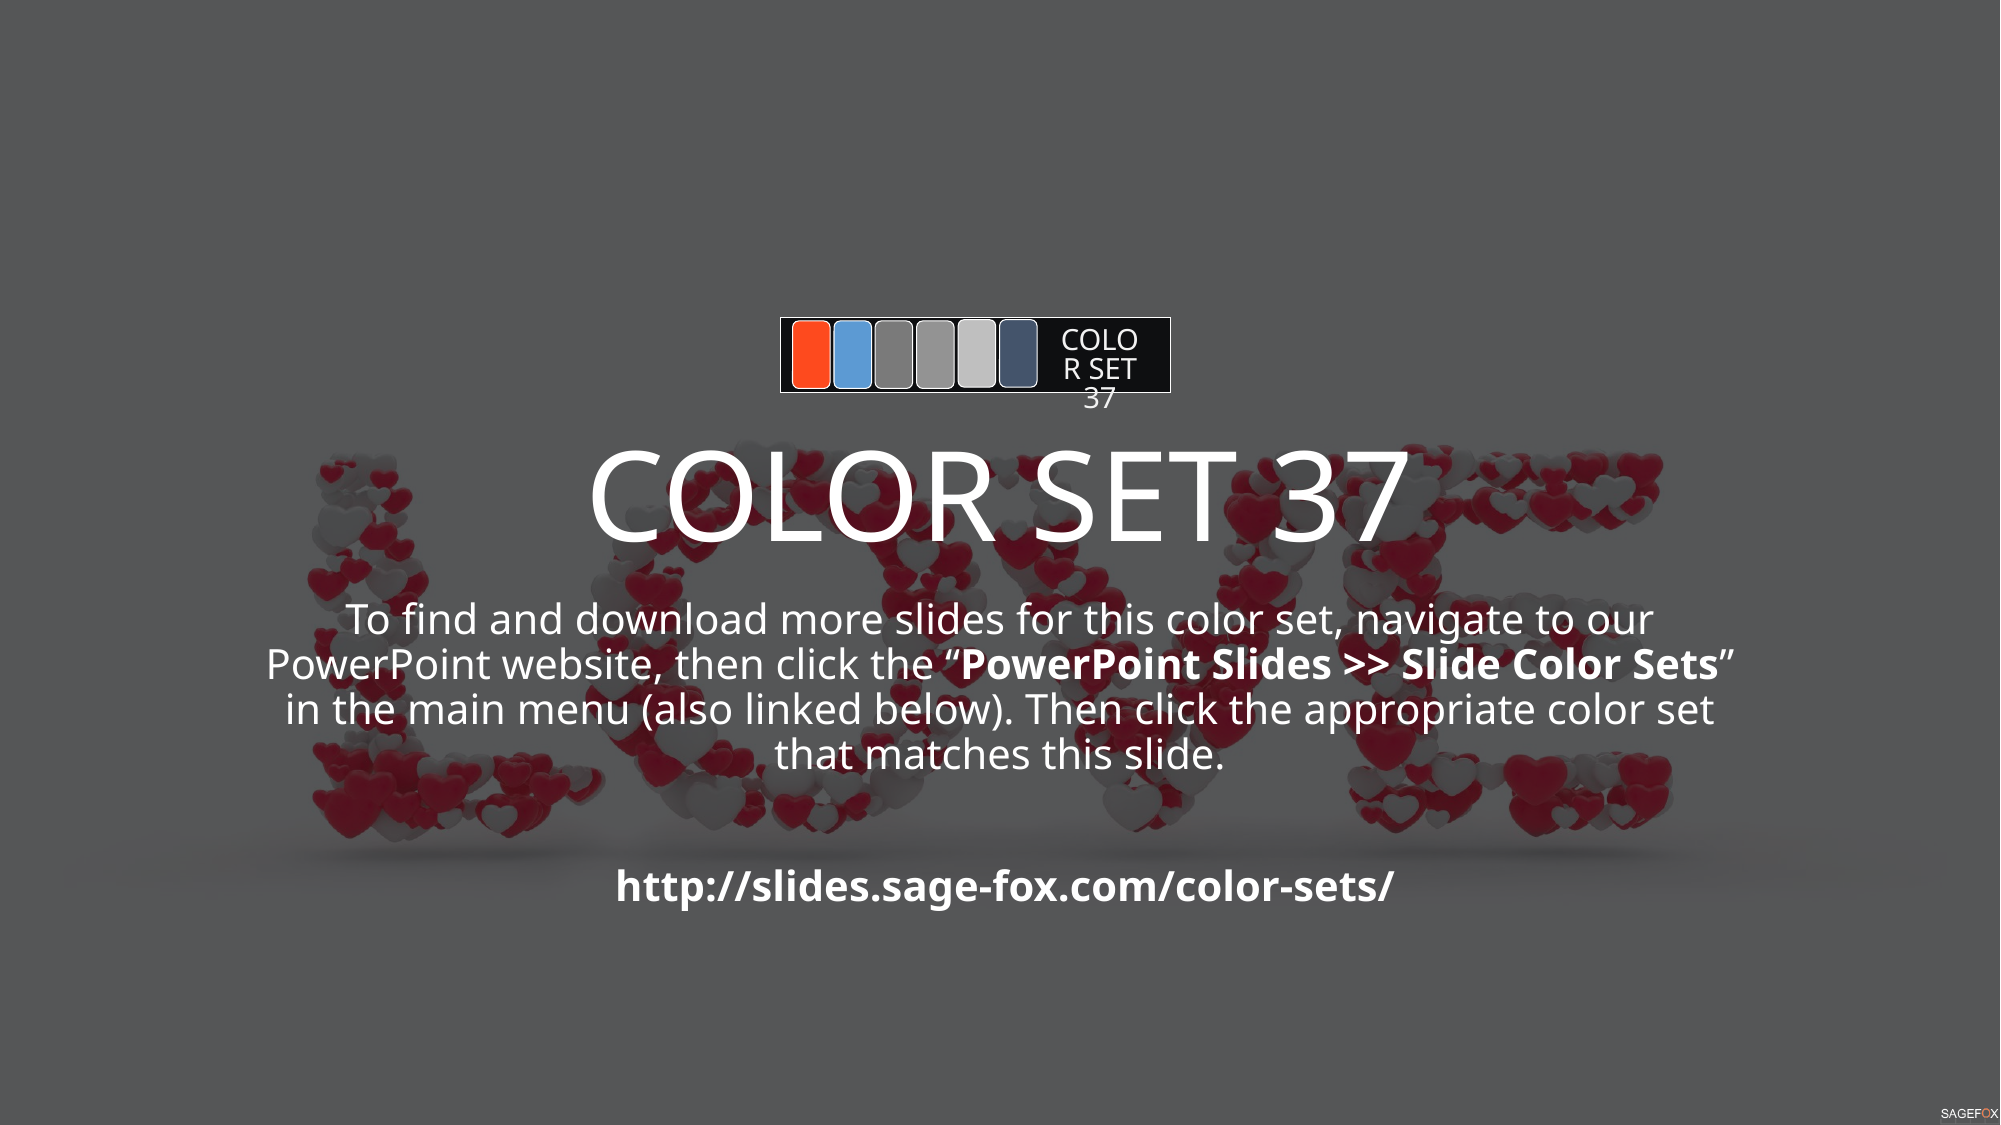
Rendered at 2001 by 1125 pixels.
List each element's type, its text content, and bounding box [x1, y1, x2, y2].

subtitle To find and download more slides for this color set, navigate to our PowerPoint website, then click the “PowerPoint Slides >> Slide Color Sets” in the main menu (also linked below). Then click the appropriate color set that matches this slide. http://slides.sage-fox.com/color-sets/ [249, 590, 1750, 863]
title COLOR SET 37 [249, 184, 1750, 576]
picture [1940, 0, 2001, 1125]
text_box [780, 317, 1171, 395]
